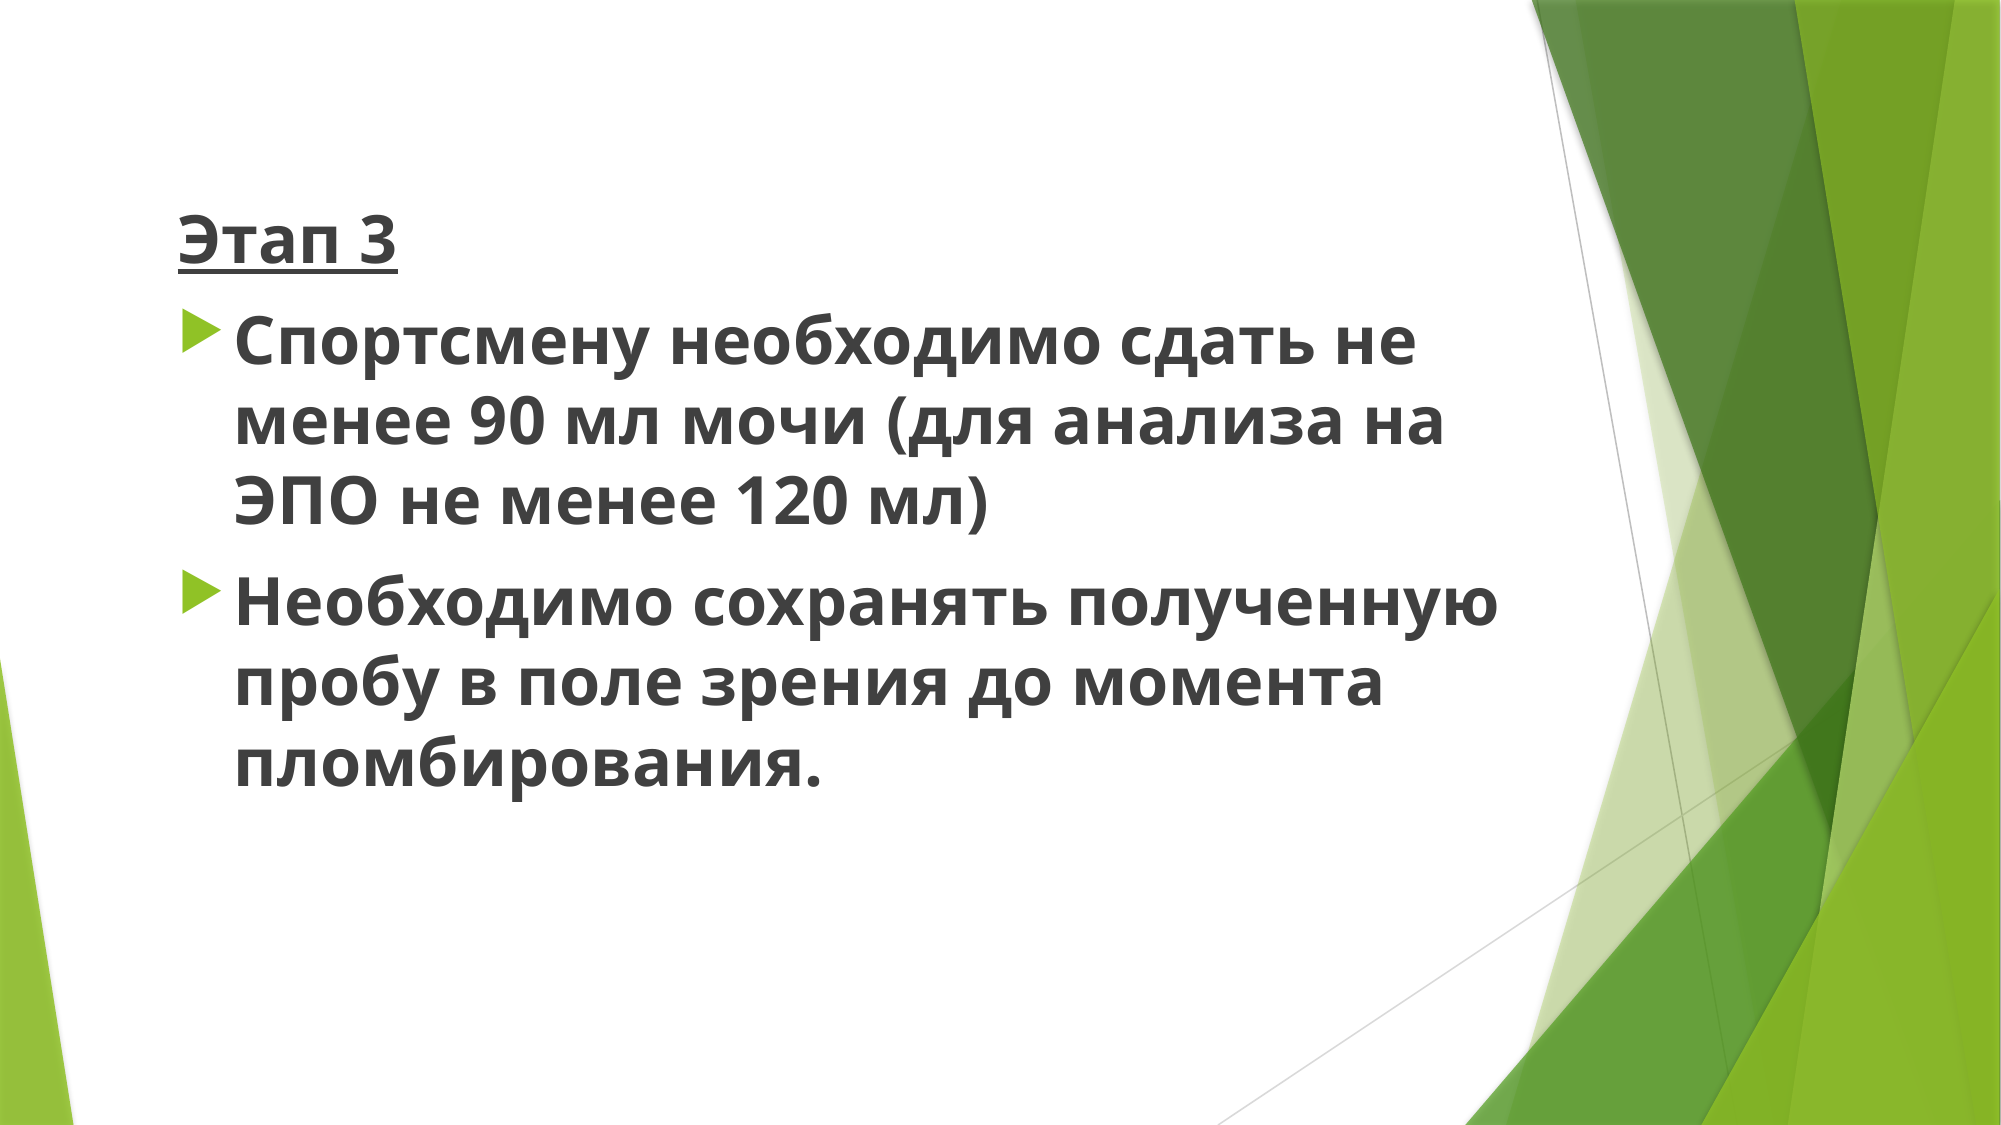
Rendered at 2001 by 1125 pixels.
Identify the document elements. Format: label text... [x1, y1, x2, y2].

list Этап 3 Спортсмену необходимо сдать не менее 90 мл мочи (для анализа на ЭПО не менее 120 мл) Необходимо сохранять полученную пробу в поле зрения до момента пломбирования. [162, 189, 1522, 991]
